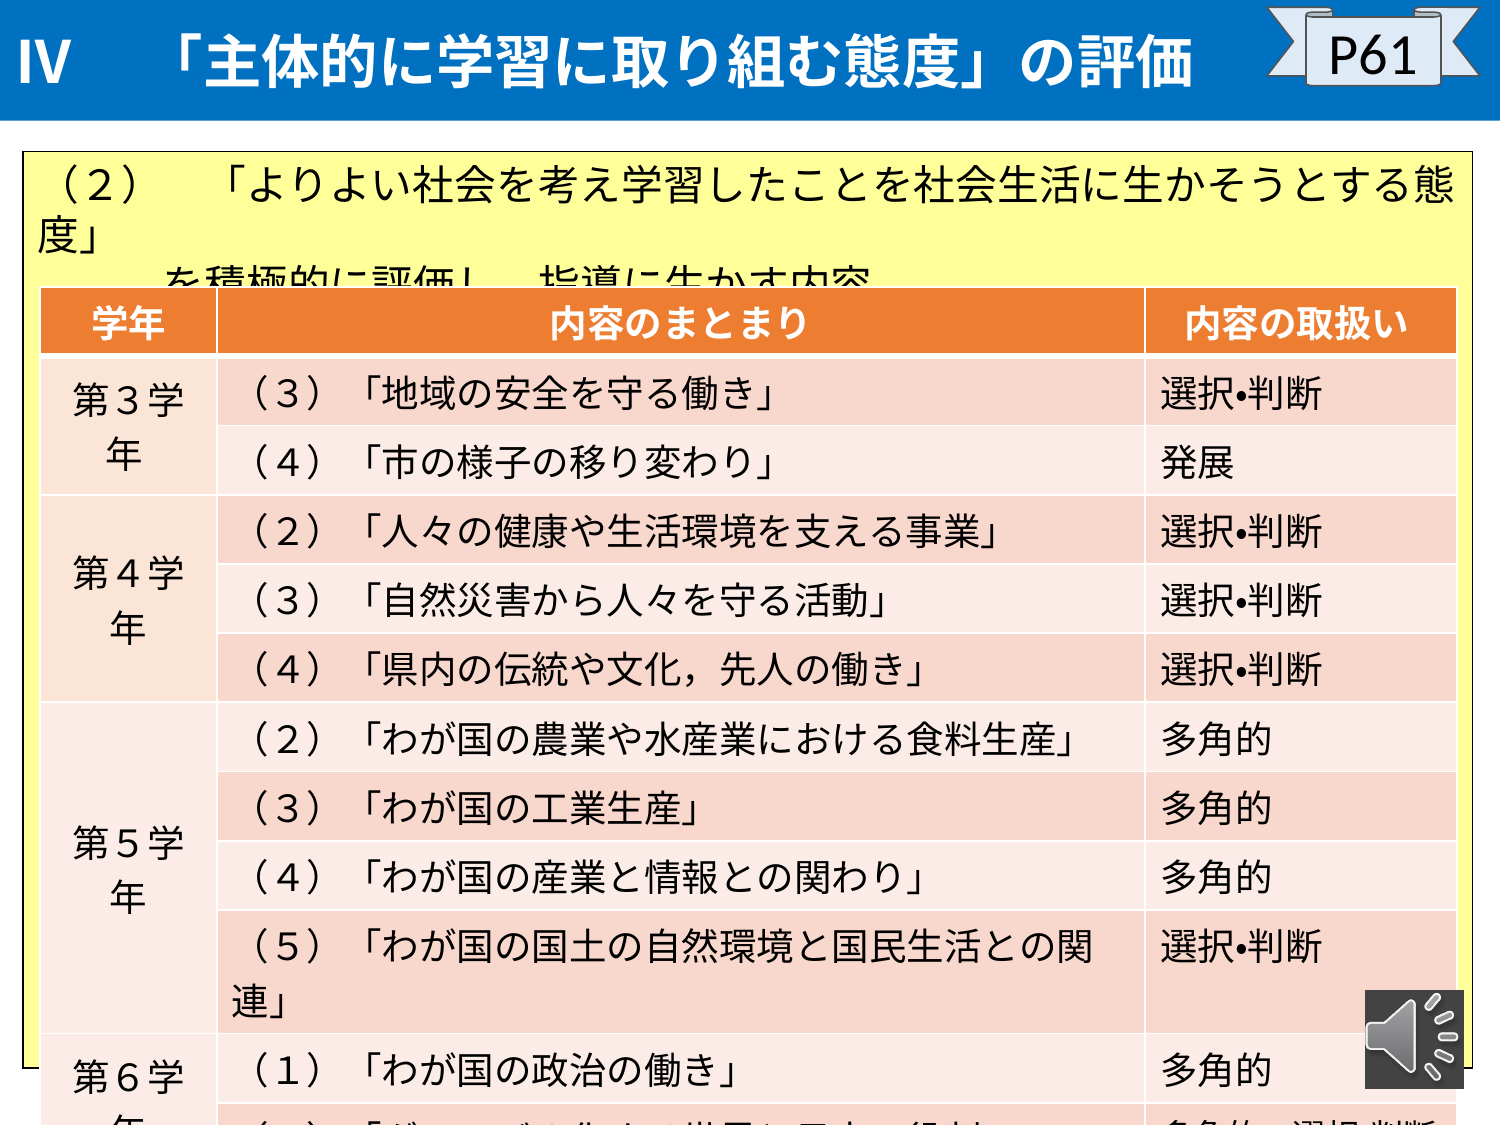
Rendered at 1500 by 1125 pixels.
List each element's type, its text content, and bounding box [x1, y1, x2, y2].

table_cell （４）「市の様子の移り変わり」 [218, 426, 1144, 494]
table_cell （２）「人々の健康や生活環境を支える事業」 [218, 496, 1144, 563]
table_cell （３）「グローバル化する世界と日本の役割」 [218, 1104, 1144, 1125]
table_cell 発展 [1146, 426, 1456, 494]
table_cell 選択・判断 [1146, 496, 1456, 563]
table_cell 多角的 [1146, 1034, 1456, 1102]
table_cell （４）「わが国の産業と情報との関わり」 [218, 842, 1144, 909]
table_cell 多角的 [1146, 703, 1456, 771]
table_cell 第４学年 [41, 496, 216, 701]
text_box （２） 「よりよい社会を考え学習したことを社会生活に生かそうとする態度」 を積極的に評価し，指導に生かす内容 [22, 151, 1473, 1069]
table_cell （３）「地域の安全を守る働き」 [218, 359, 1144, 425]
table_cell （３）「自然災害から人々を守る活動」 [218, 565, 1144, 632]
table_cell 選択・判断 [1146, 359, 1456, 425]
table_cell （３）「わが国の工業生産」 [218, 772, 1144, 840]
table_cell 選択・判断 [1146, 634, 1456, 701]
table_cell 第５学年 [41, 703, 216, 1033]
table_cell 選択・判断 [1146, 565, 1456, 632]
table_cell 第６学年 [41, 1034, 216, 1125]
table_cell 多角的，選択・判断 [1146, 1104, 1456, 1125]
table_cell 多角的 [1146, 842, 1456, 909]
table_cell 第３学年 [41, 359, 216, 494]
table_header 内容の取扱い [1146, 288, 1456, 353]
table_cell 多角的 [1146, 772, 1456, 840]
table_header 内容のまとまり [218, 288, 1144, 353]
table_header 学年 [41, 288, 216, 353]
text_box P61 [1266, 7, 1480, 86]
table_cell （１）「わが国の政治の働き」 [218, 1034, 1144, 1102]
table_cell 選択・判断 [1146, 911, 1456, 1033]
picture [1364, 989, 1465, 1090]
table_cell （５）「わが国の国土の自然環境と国民生活との関連」 [218, 911, 1144, 1033]
text_box Ⅳ 「主体的に学習に取り組む態度」の評価 [0, 0, 1500, 121]
table_cell （２）「わが国の農業や水産業における食料生産」 [218, 703, 1144, 771]
table_cell （４）「県内の伝統や文化，先人の働き」 [218, 634, 1144, 701]
